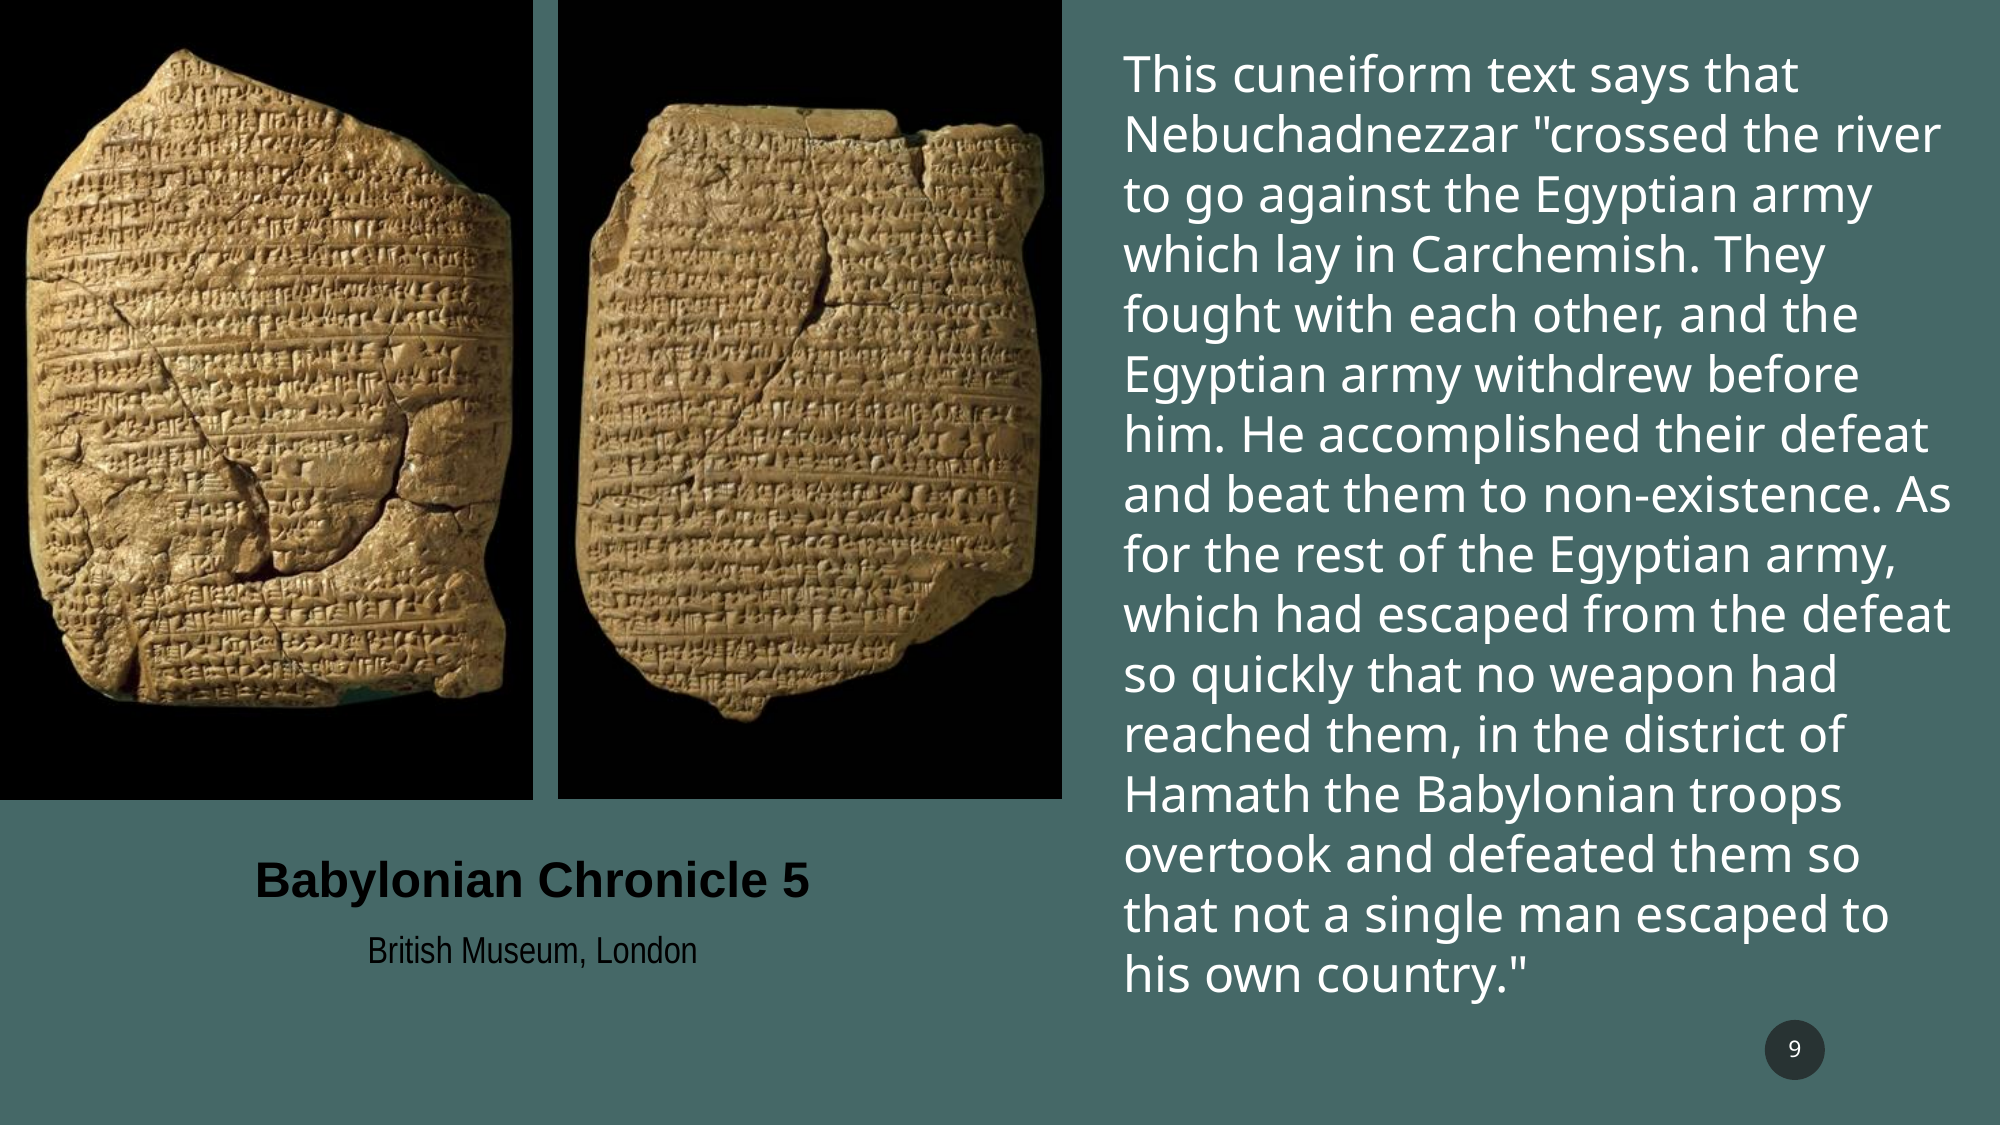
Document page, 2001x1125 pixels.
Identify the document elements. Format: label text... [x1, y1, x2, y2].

text_box This cuneiform text says that Nebuchadnezzar "crossed the river to go against the Egyptian army which lay in Carchemish. They fought with each other, and the Egyptian army withdrew before him. He accomplished their defeat and beat them to non-existence. As for the rest of the Egyptian army, which had escaped from the defeat so quickly that no weapon had reached them, in the district of Hamath the Babylonian troops overtook and defeated them so that not a single man escaped to his own country." [1108, 34, 1972, 1010]
slide_number 9 [1764, 1019, 1825, 1080]
picture [0, 0, 533, 816]
picture [558, 0, 1062, 799]
text_box Babylonian Chronicle 5 British Museum, London [149, 840, 916, 1064]
